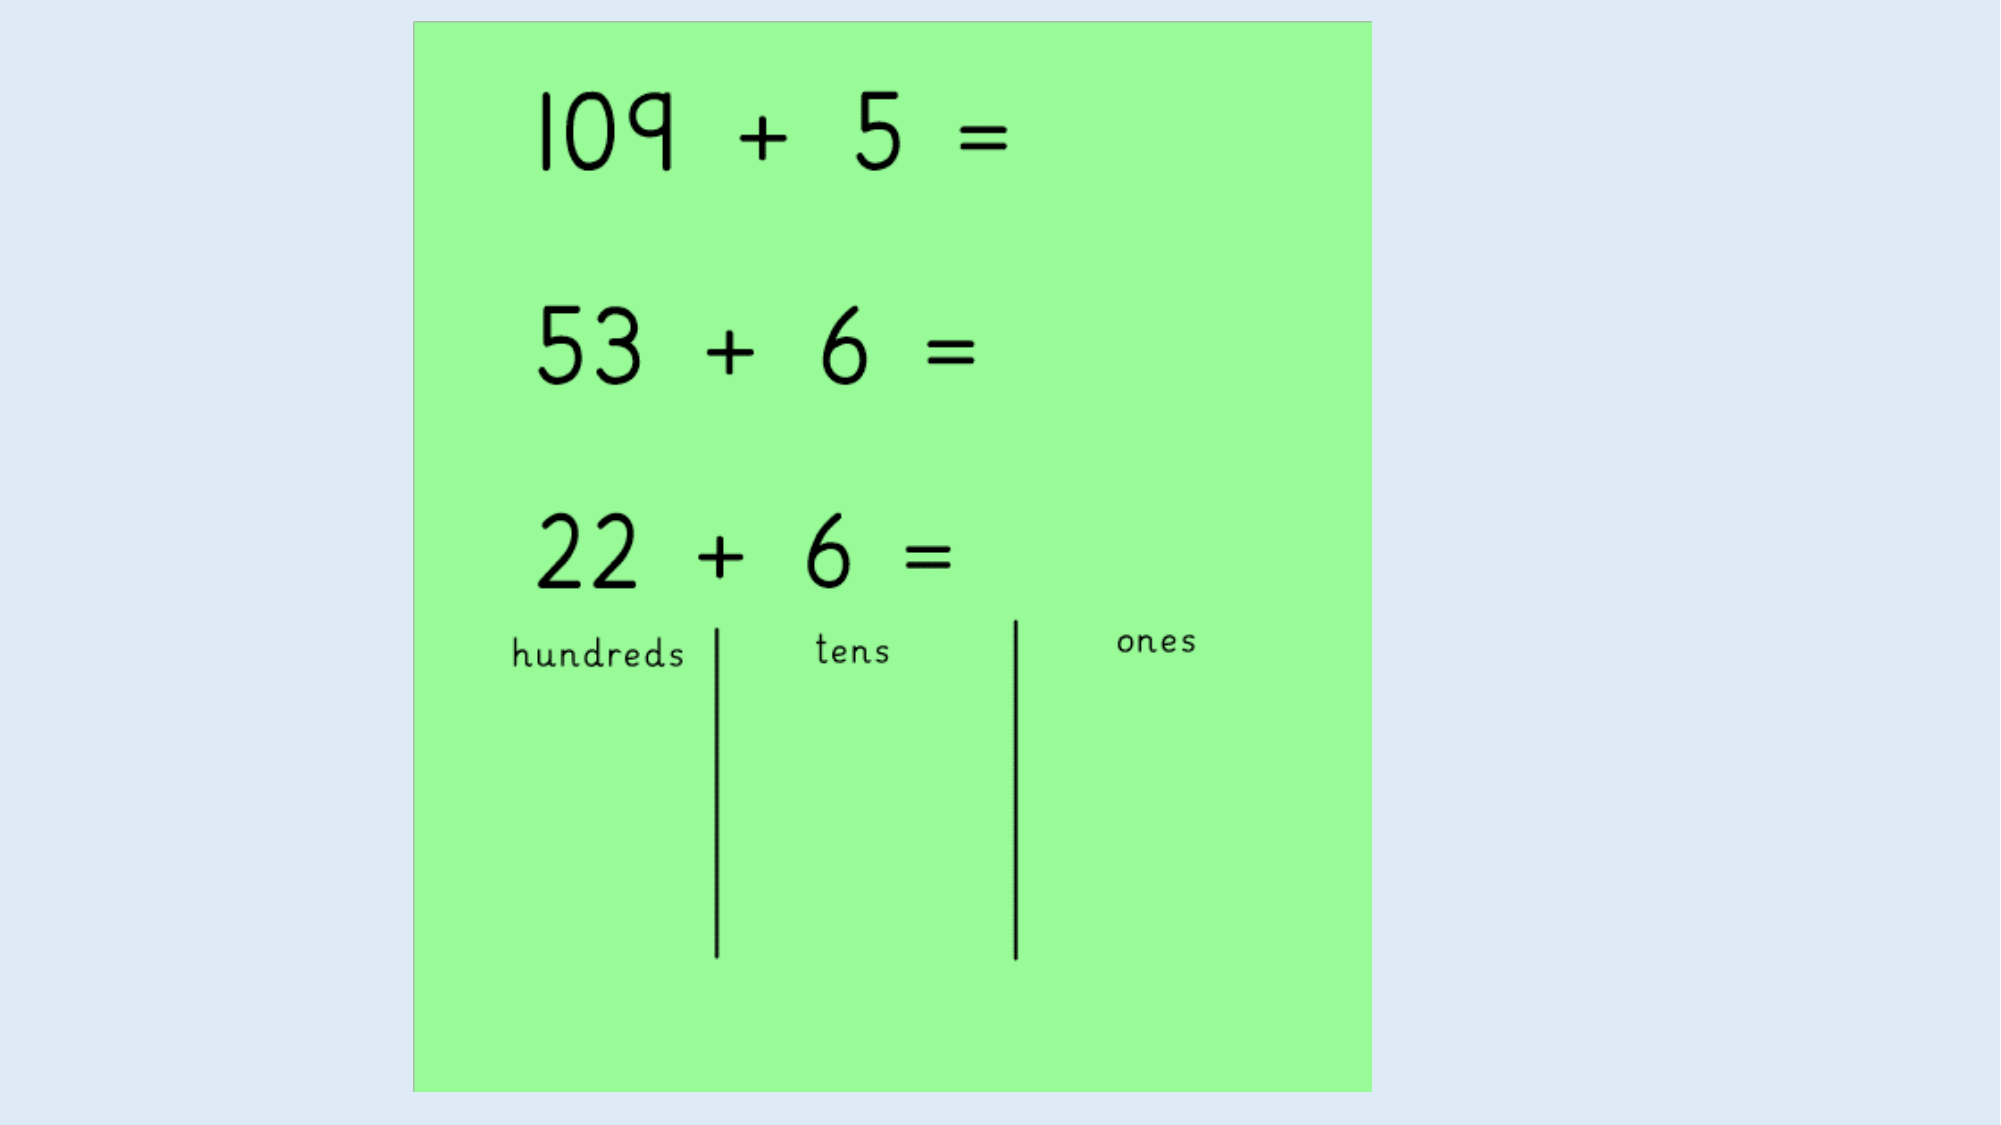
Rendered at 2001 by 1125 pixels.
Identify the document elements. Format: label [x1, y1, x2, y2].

picture [413, 21, 1372, 1092]
